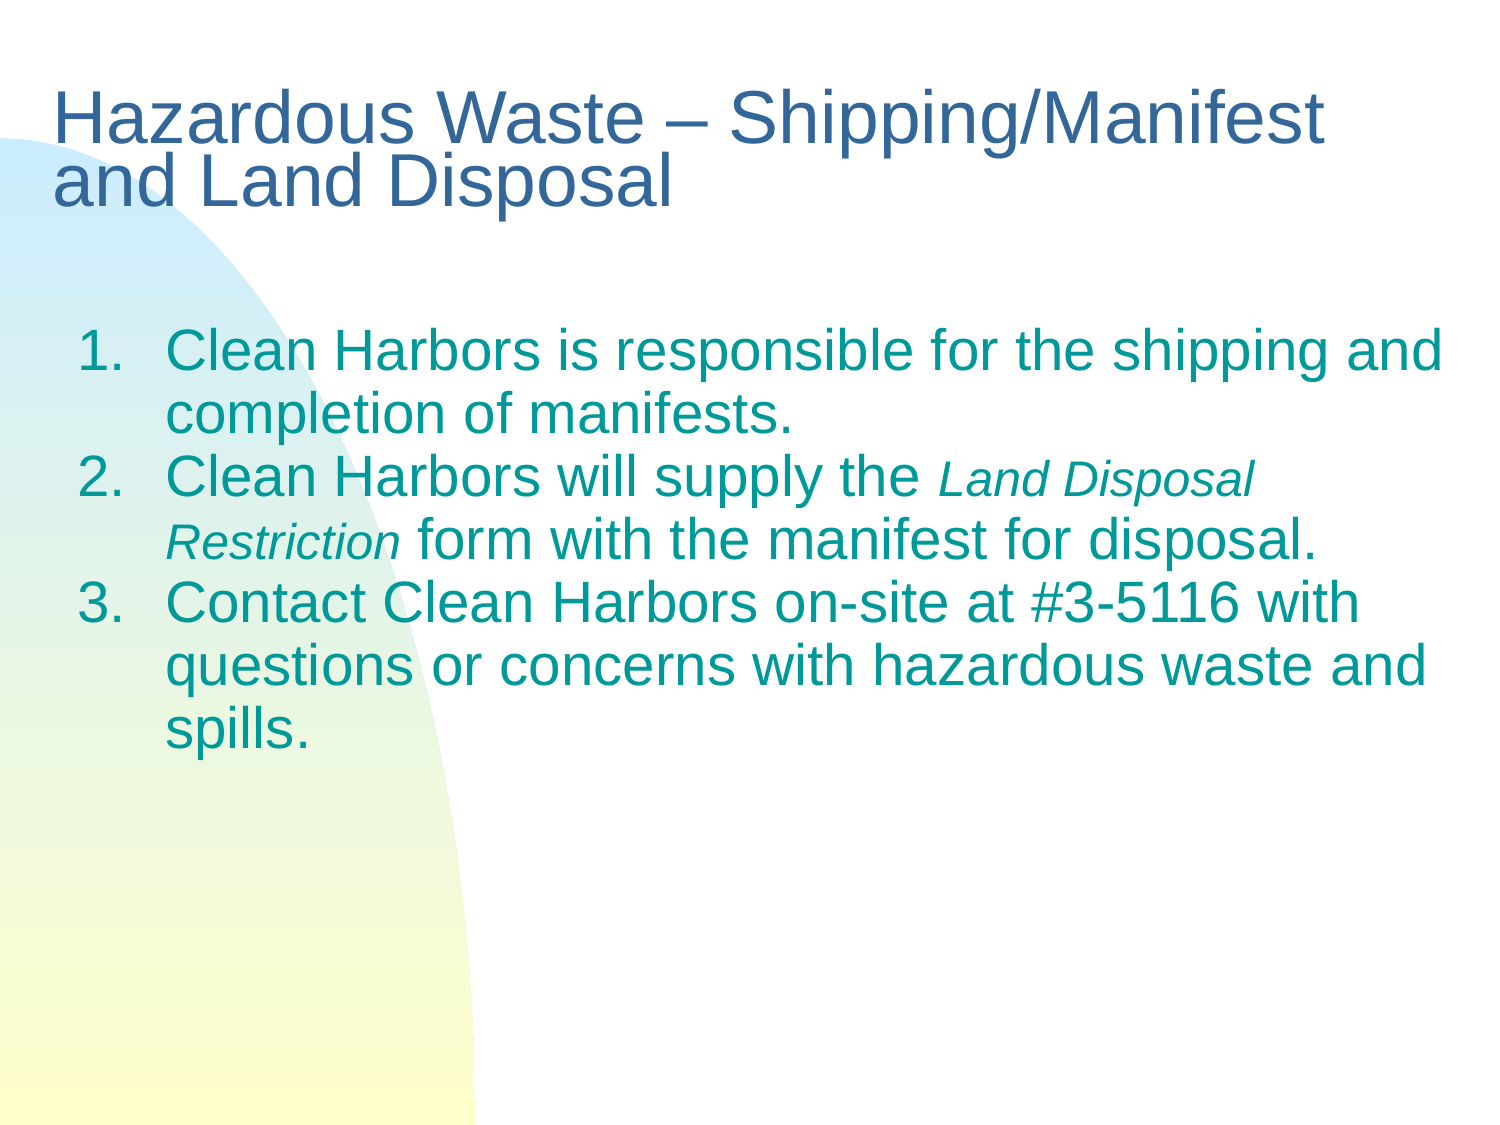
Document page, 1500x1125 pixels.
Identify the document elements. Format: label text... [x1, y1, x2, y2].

title Hazardous Waste – Shipping/Manifest and Land Disposal [37, 62, 1451, 251]
list Clean Harbors is responsible for the shipping and completion of manifests. Clean Harbors will supply the Land Disposal Restriction form with the manifest for disposal. Contact Clean Harbors on-site at #3-5116 with questions or concerns with hazardous waste and spills. [62, 312, 1463, 963]
